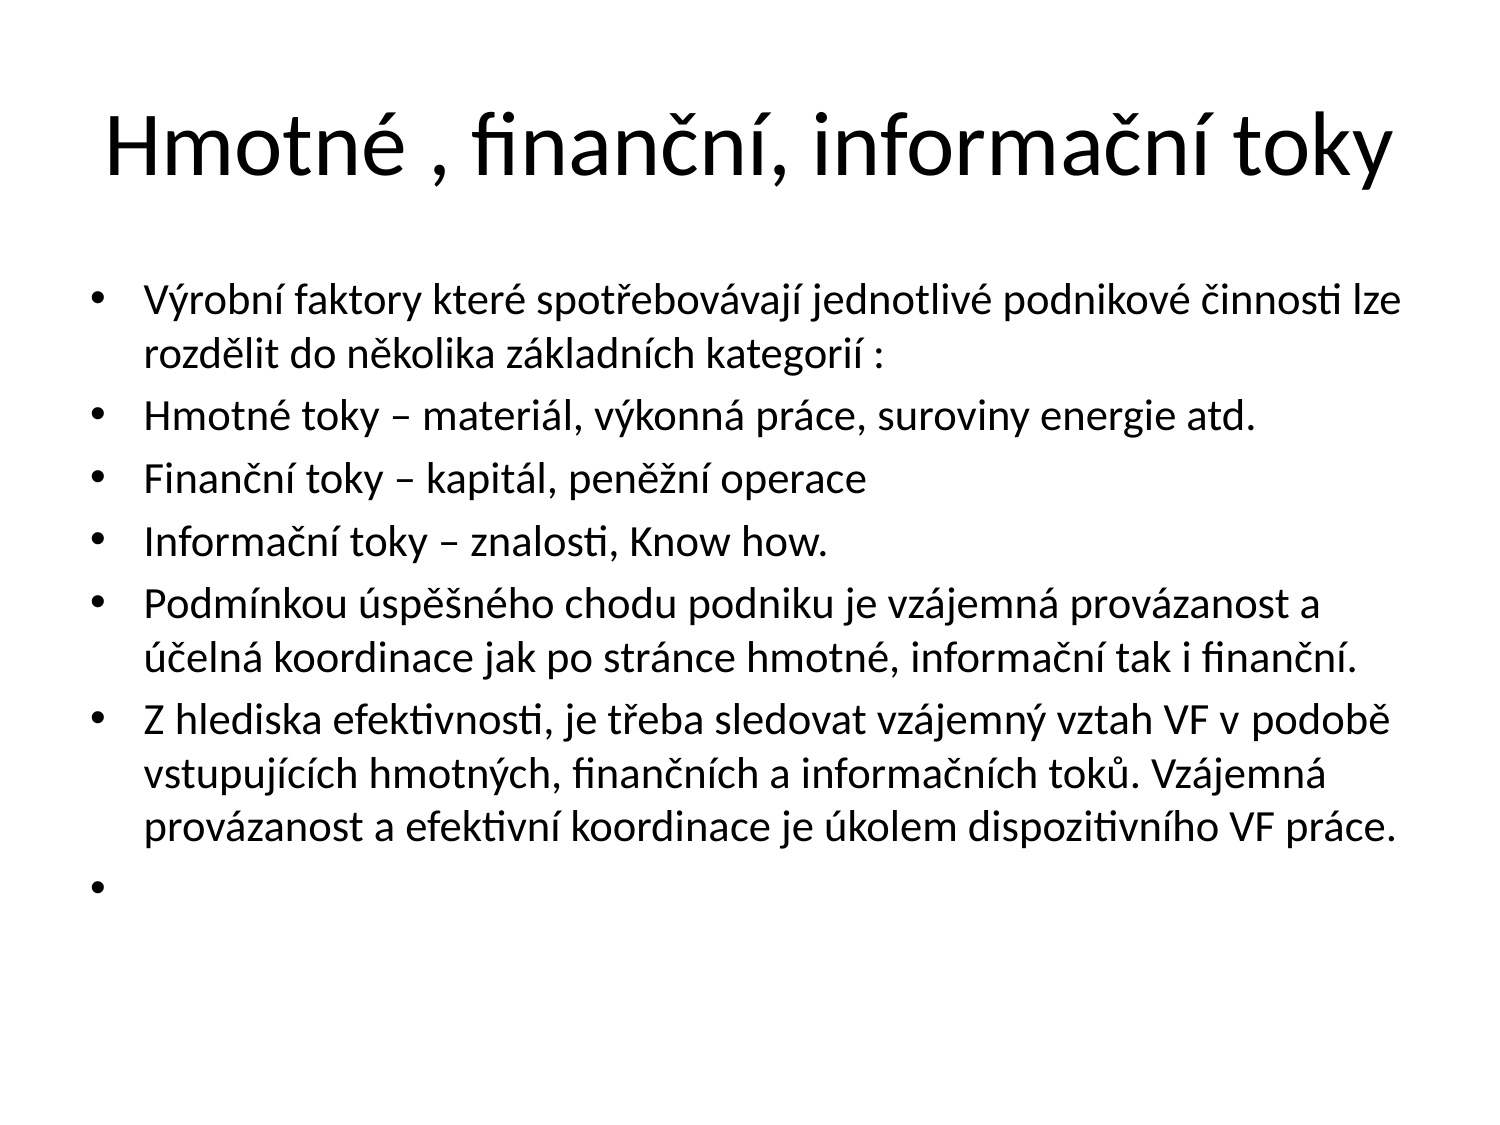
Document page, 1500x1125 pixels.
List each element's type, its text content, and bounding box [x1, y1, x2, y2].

list Výrobní faktory které spotřebovávají jednotlivé podnikové činnosti lze rozdělit do několika základních kategorií : Hmotné toky – materiál, výkonná práce, suroviny energie atd. Finanční toky – kapitál, peněžní operace Informační toky – znalosti, Know how. Podmínkou úspěšného chodu podniku je vzájemná provázanost a účelná koordinace jak po stránce hmotné, informační tak i finanční. Z hlediska efektivnosti, je třeba sledovat vzájemný vztah VF v podobě vstupujících hmotných, finančních a informačních toků. Vzájemná provázanost a efektivní koordinace je úkolem dispozitivního VF práce. [75, 262, 1425, 1005]
title Hmotné , finanční, informační toky [75, 45, 1425, 233]
